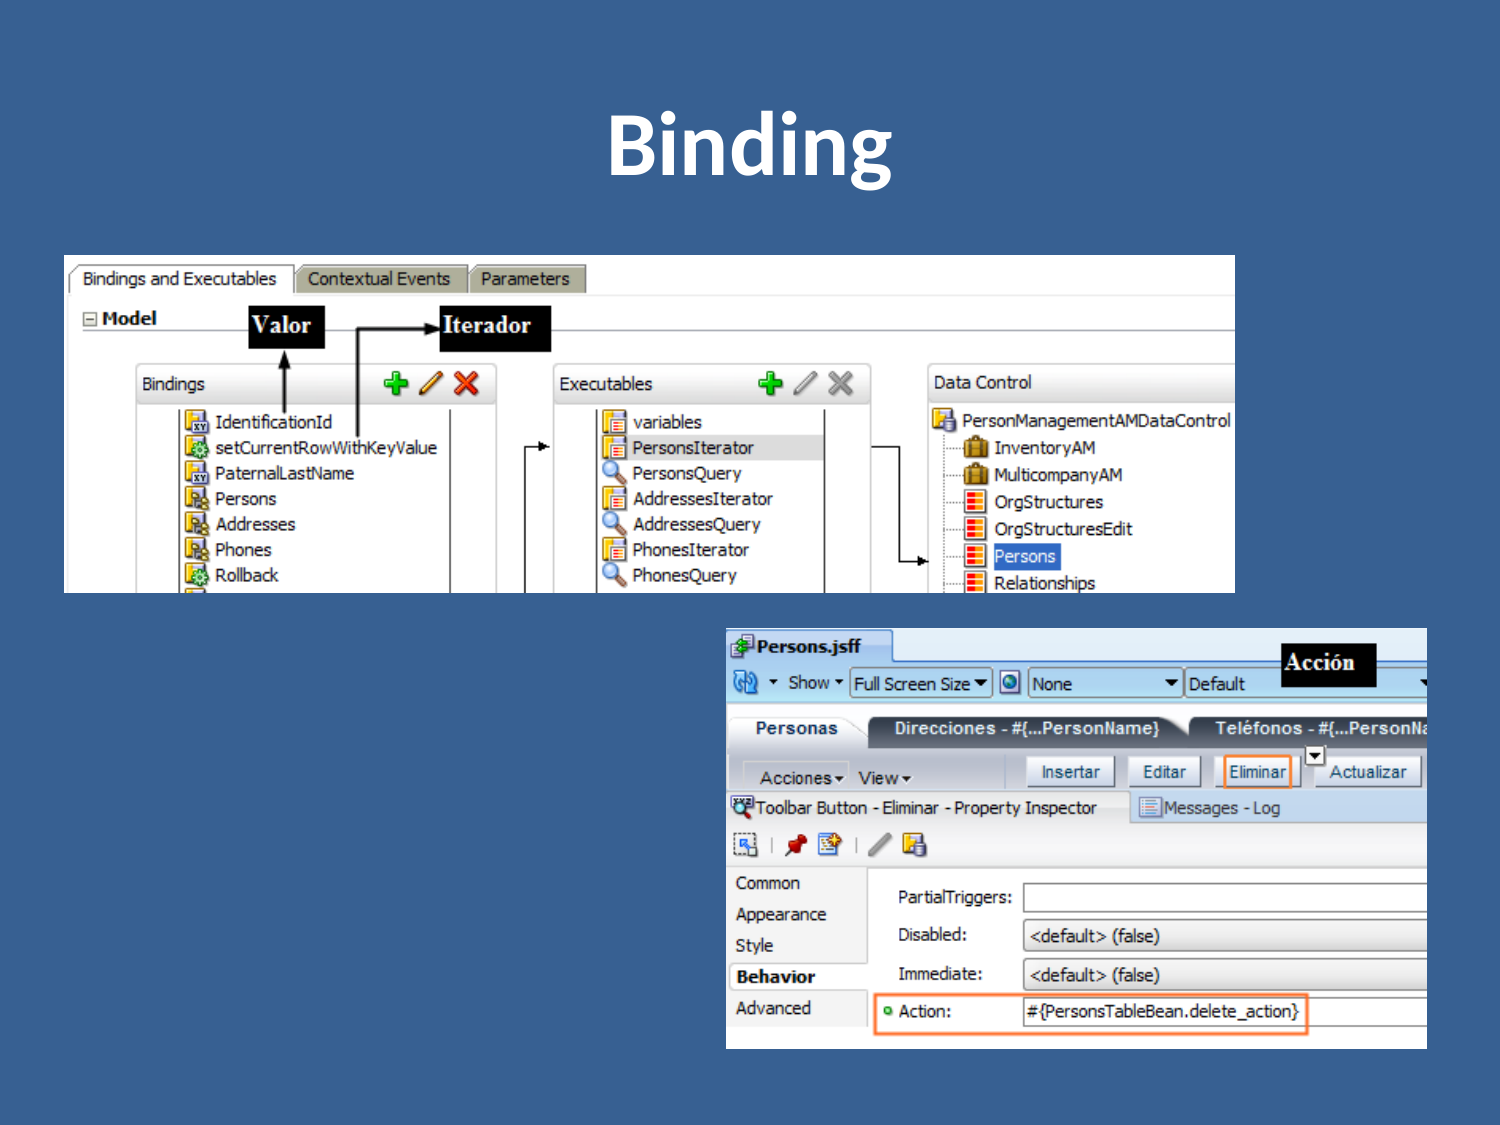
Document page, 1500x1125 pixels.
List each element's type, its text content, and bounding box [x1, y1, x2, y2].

picture [64, 255, 1235, 593]
title Binding [75, 45, 1425, 233]
picture [726, 627, 1427, 1049]
